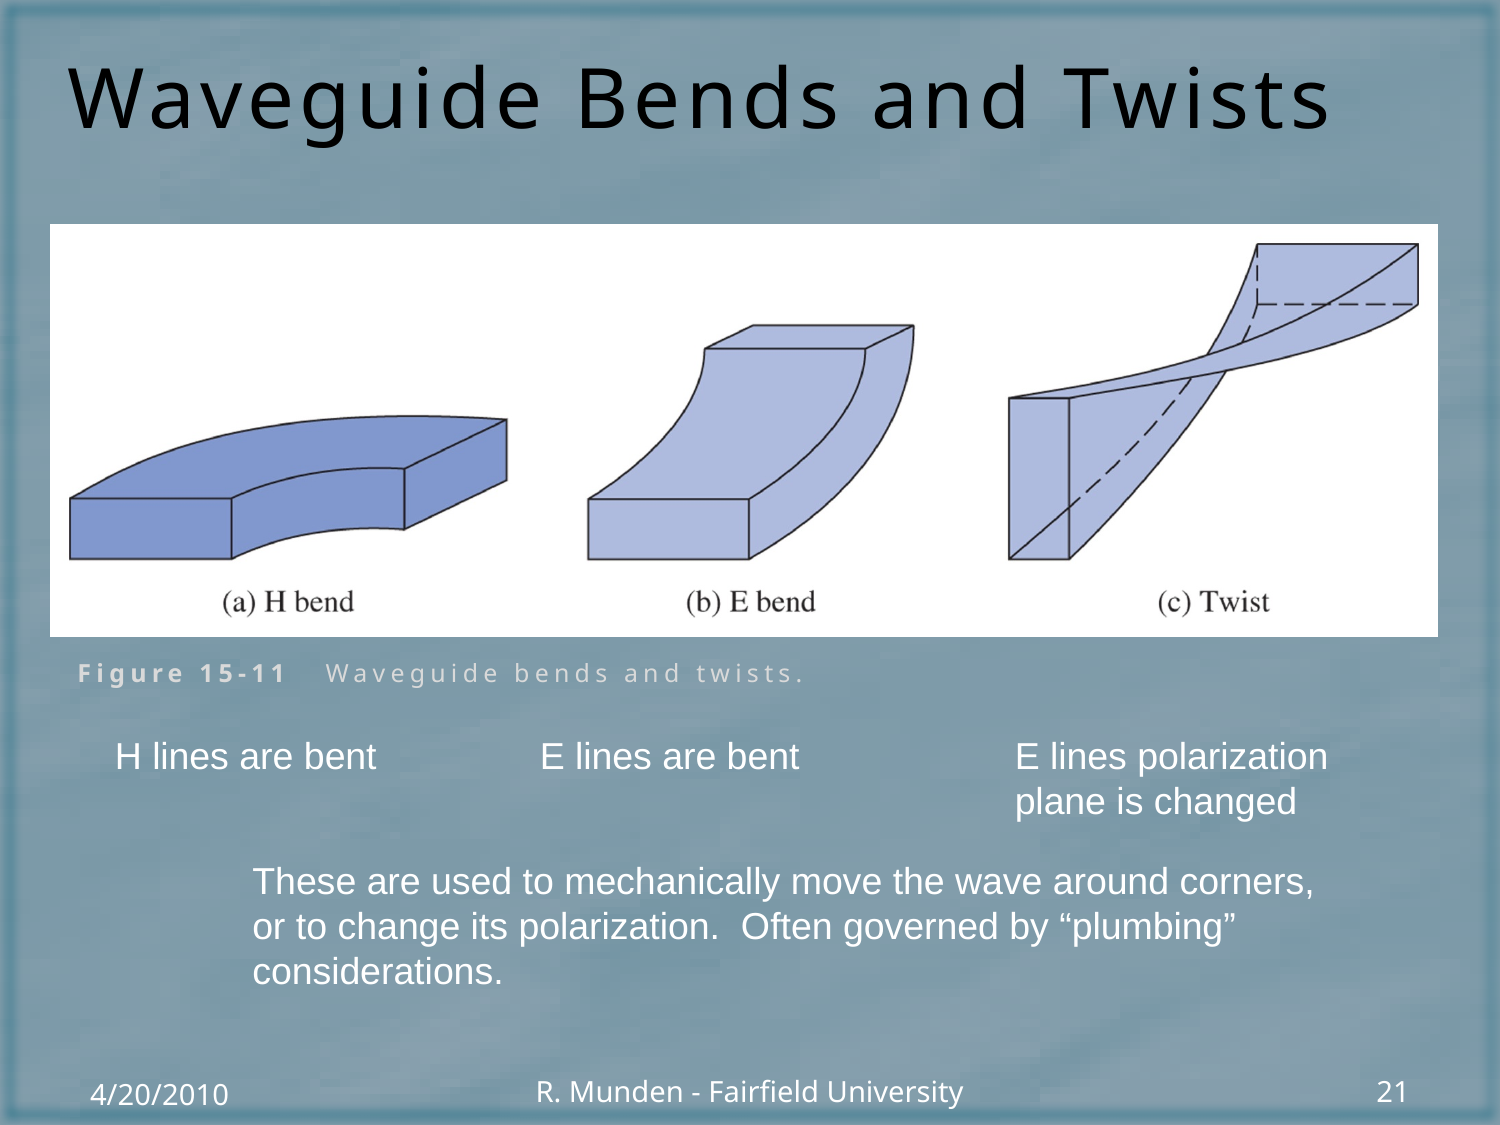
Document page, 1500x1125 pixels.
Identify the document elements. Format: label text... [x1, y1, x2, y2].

text_box These are used to mechanically move the wave around corners, or to change its polarization. Often governed by “plumbing” considerations. [237, 849, 1363, 1000]
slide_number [75, 1073, 425, 1114]
slide_number 21 [1074, 1073, 1425, 1114]
text_box Figure 15-11 Waveguide bends and twists. [62, 649, 1425, 705]
text_box E lines polarization plane is changed [999, 724, 1350, 830]
text_box E lines are bent [525, 724, 875, 785]
text_box H lines are bent [99, 724, 450, 785]
picture [49, 224, 1438, 638]
title Waveguide Bends and Twists [52, 37, 1448, 225]
footer R. Munden - Fairfield University [512, 1073, 988, 1114]
